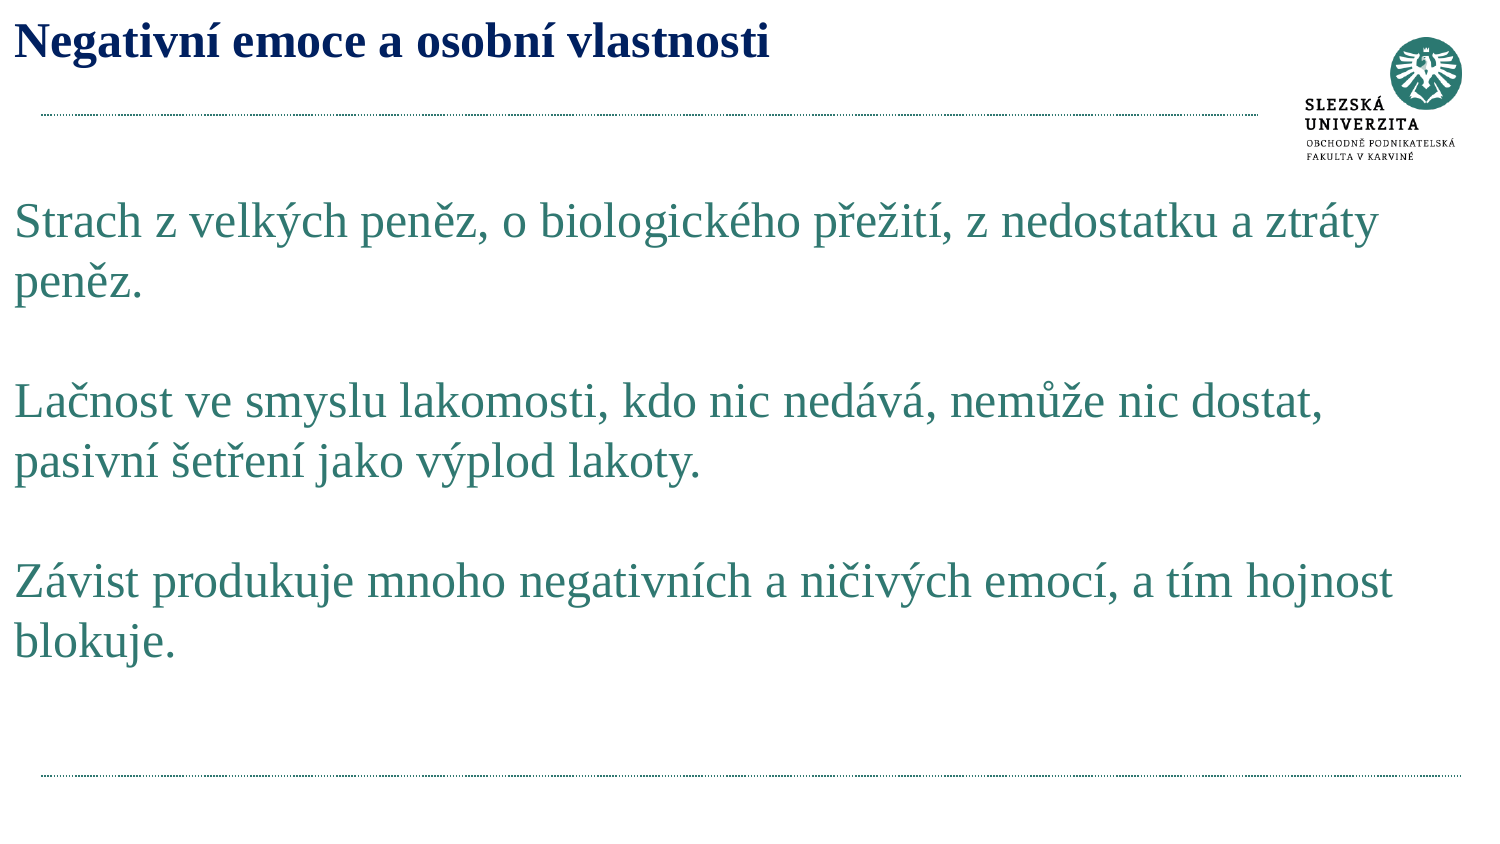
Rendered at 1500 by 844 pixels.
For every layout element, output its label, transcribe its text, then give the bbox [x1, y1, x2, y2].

title Negativní emoce a osobní vlastnosti Strach z velkých peněz, o biologického přežití, z nedostatku a ztráty peněz. Lačnost ve smyslu lakomosti, kdo nic nedává, nemůže nic dostat, pasivní šetření jako výplod lakoty. Závist produkuje mnoho negativních a ničivých emocí, a tím hojnost blokuje. [0, 0, 1424, 844]
picture [1424, 37, 1462, 160]
